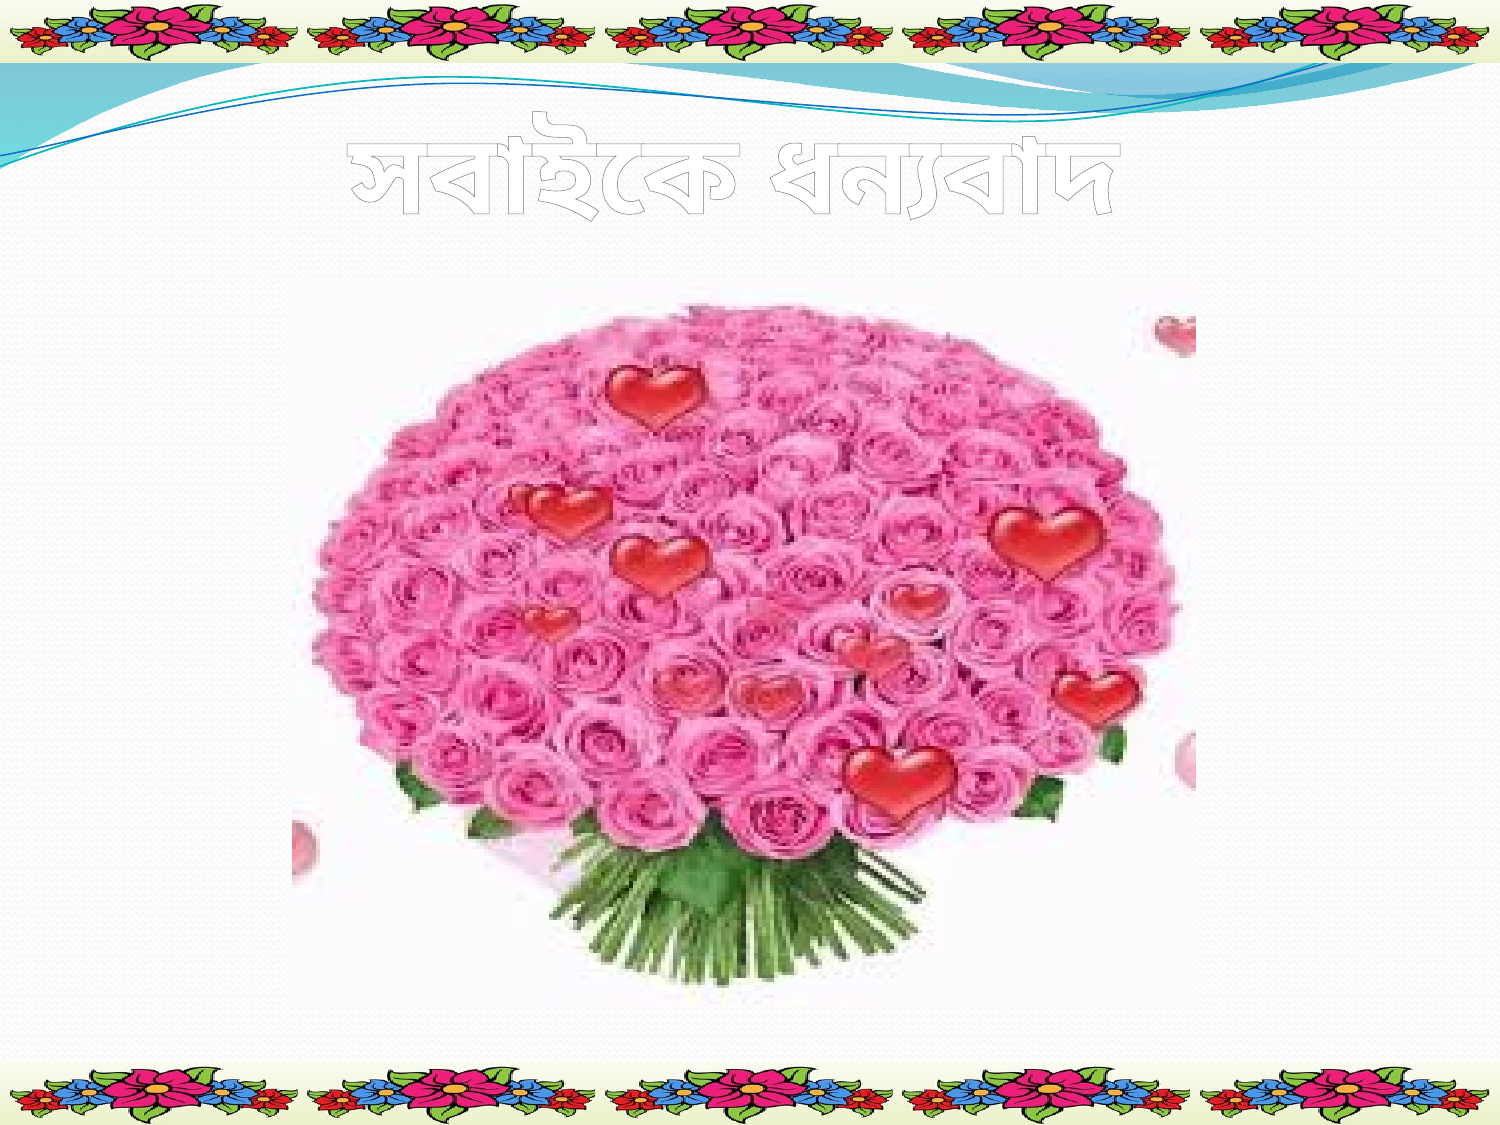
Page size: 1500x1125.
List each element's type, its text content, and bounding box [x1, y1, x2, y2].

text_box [0, 1062, 1500, 1125]
text_box সবাইকে ধন্যবাদ [333, 93, 1135, 244]
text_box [0, 0, 1500, 63]
picture [292, 280, 1196, 1008]
